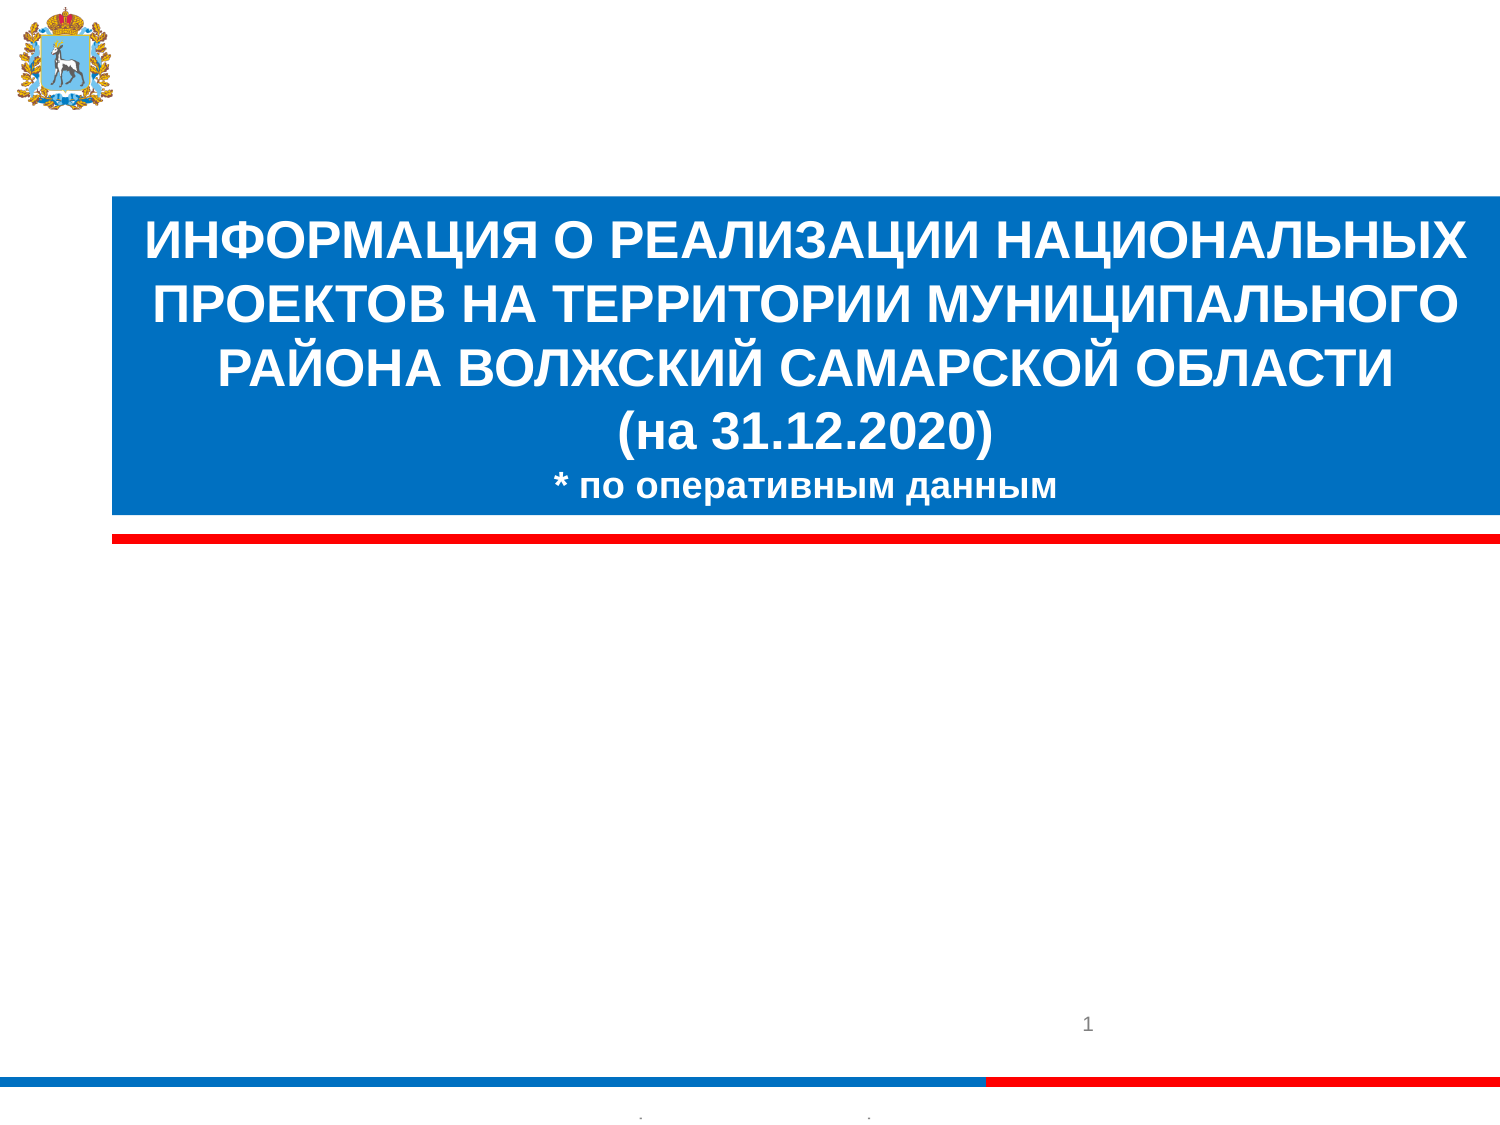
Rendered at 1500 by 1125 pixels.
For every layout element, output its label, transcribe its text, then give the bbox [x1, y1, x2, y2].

slide_number 1 [1074, 981, 1426, 1044]
picture [17, 7, 113, 110]
title ИНФОРМАЦИЯ О РЕАЛИЗАЦИИ НАЦИОНАЛЬНЫХ ПРОЕКТОВ НА ТЕРРИТОРИИ МУНИЦИПАЛЬНОГО РАЙОНА ВОЛЖСКИЙ САМАРСКОЙ ОБЛАСТИ (на 31.12.2020) * по оперативным данным [111, 195, 1500, 516]
